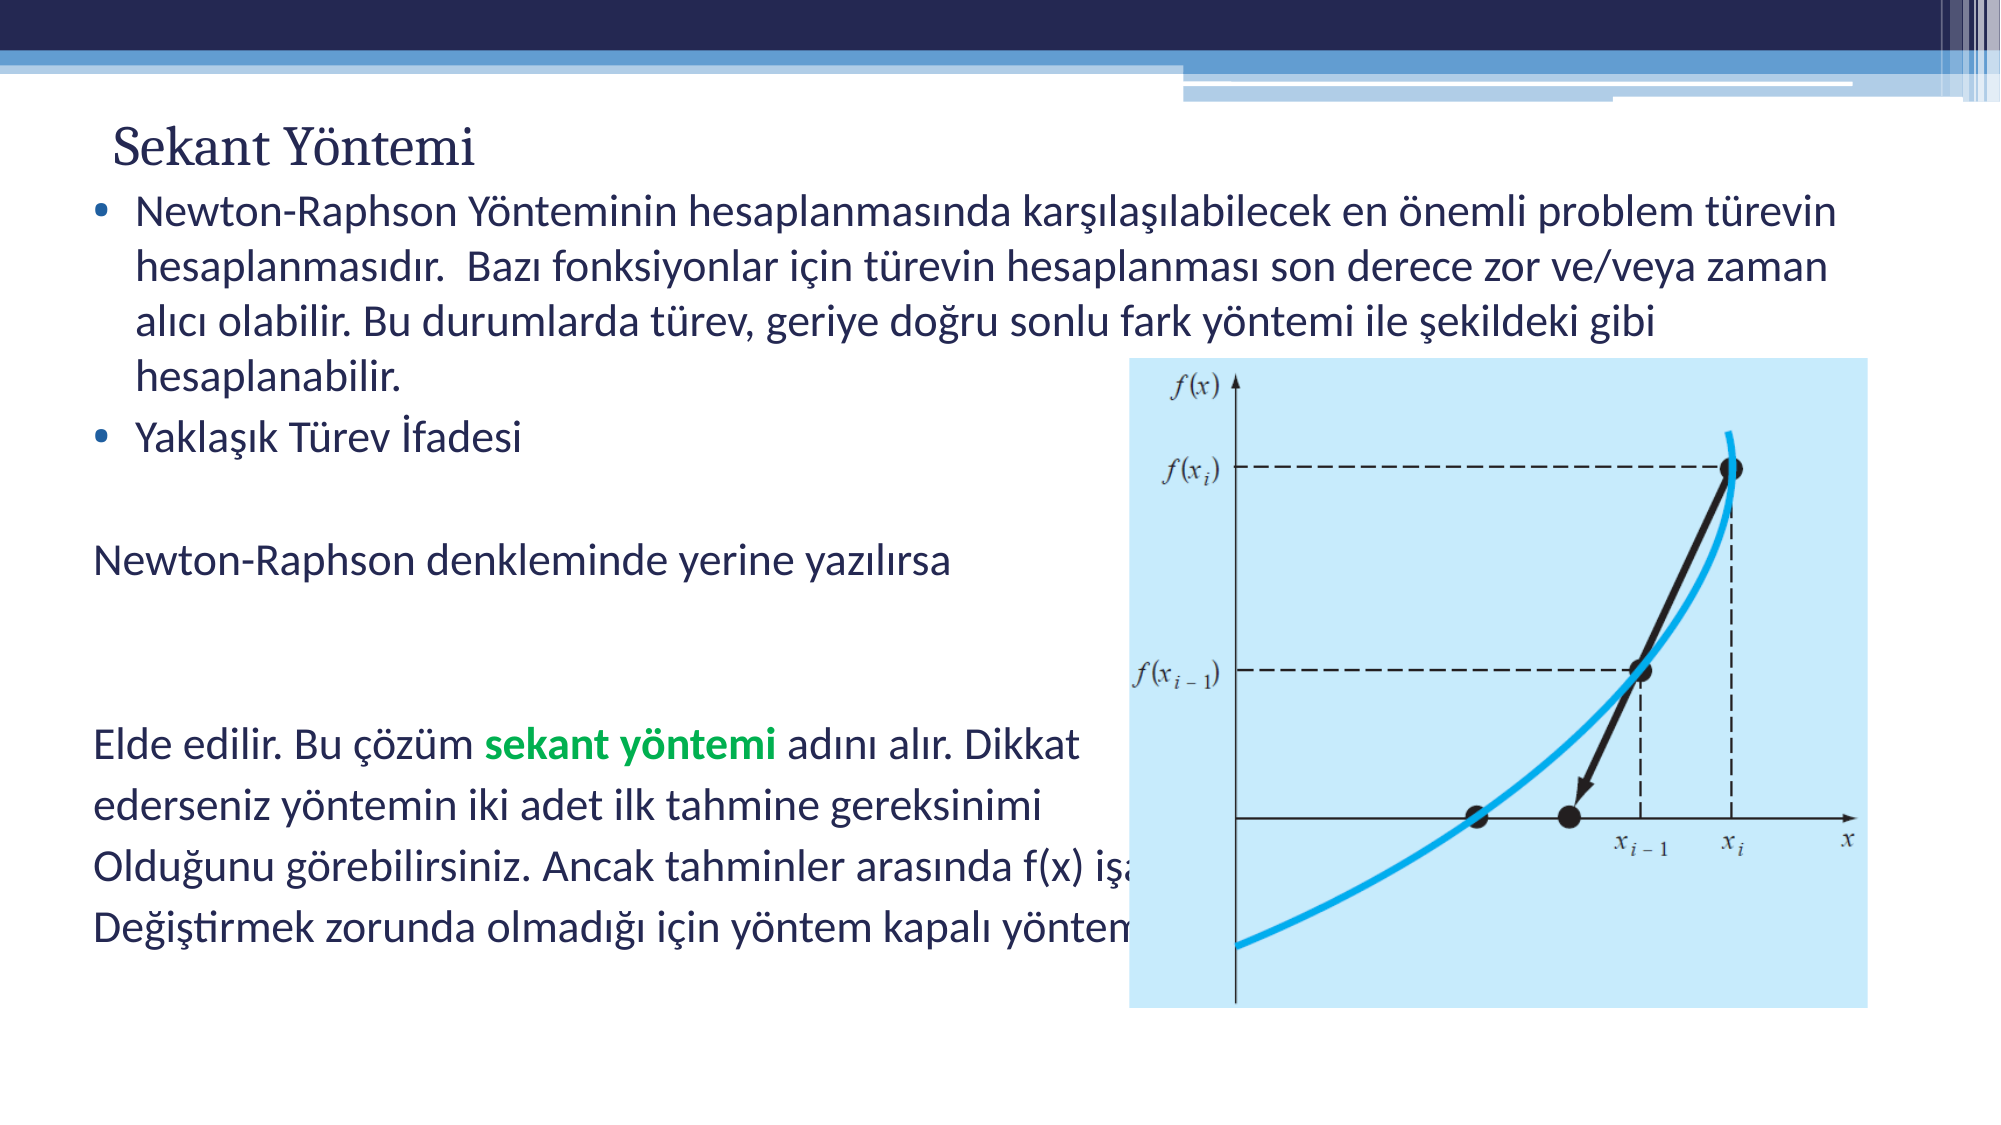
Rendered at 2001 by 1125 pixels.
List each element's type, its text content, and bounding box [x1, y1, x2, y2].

title Sekant Yöntemi [99, 101, 1900, 185]
picture [1129, 357, 1868, 1008]
